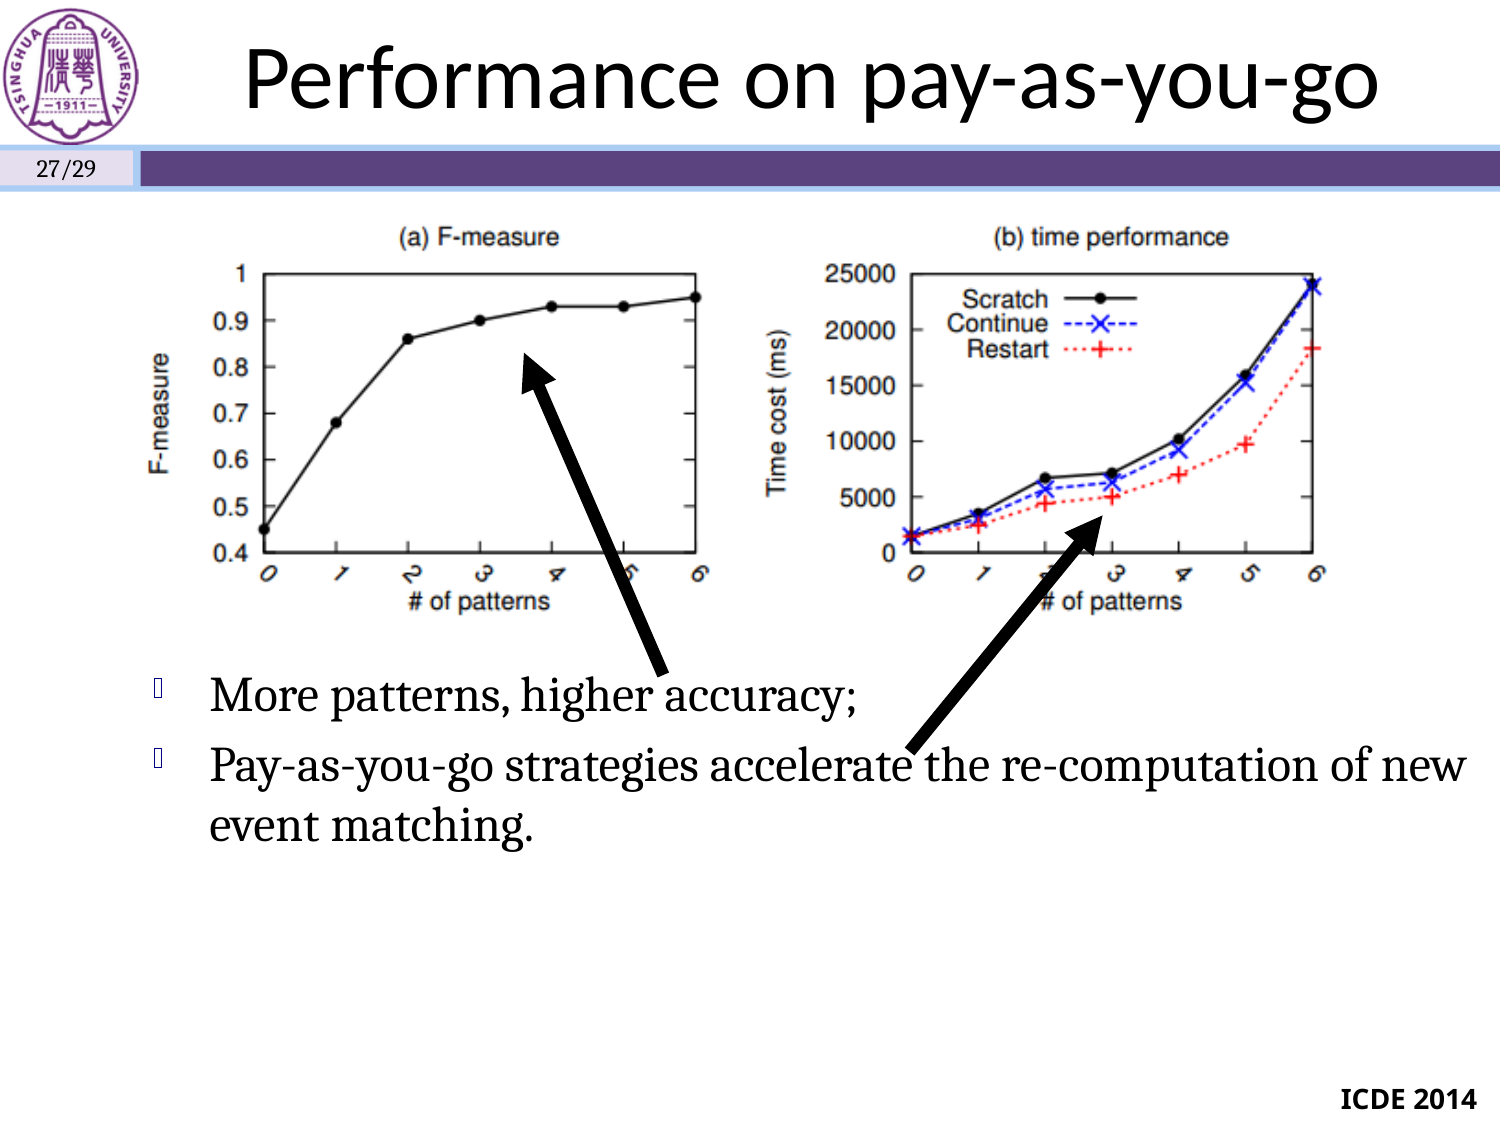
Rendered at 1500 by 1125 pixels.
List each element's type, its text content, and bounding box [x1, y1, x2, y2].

list More patterns, higher accuracy; Pay-as-you-go strategies accelerate the re-computation of new event matching. [138, 191, 1489, 1071]
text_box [523, 352, 664, 676]
slide_number 27/29 [0, 145, 133, 192]
picture [137, 195, 1350, 644]
picture [0, 5, 139, 145]
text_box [908, 514, 1104, 753]
text_box ICDE 2014 [1326, 1074, 1493, 1123]
title Performance on pay-as-you-go [138, 4, 1489, 140]
